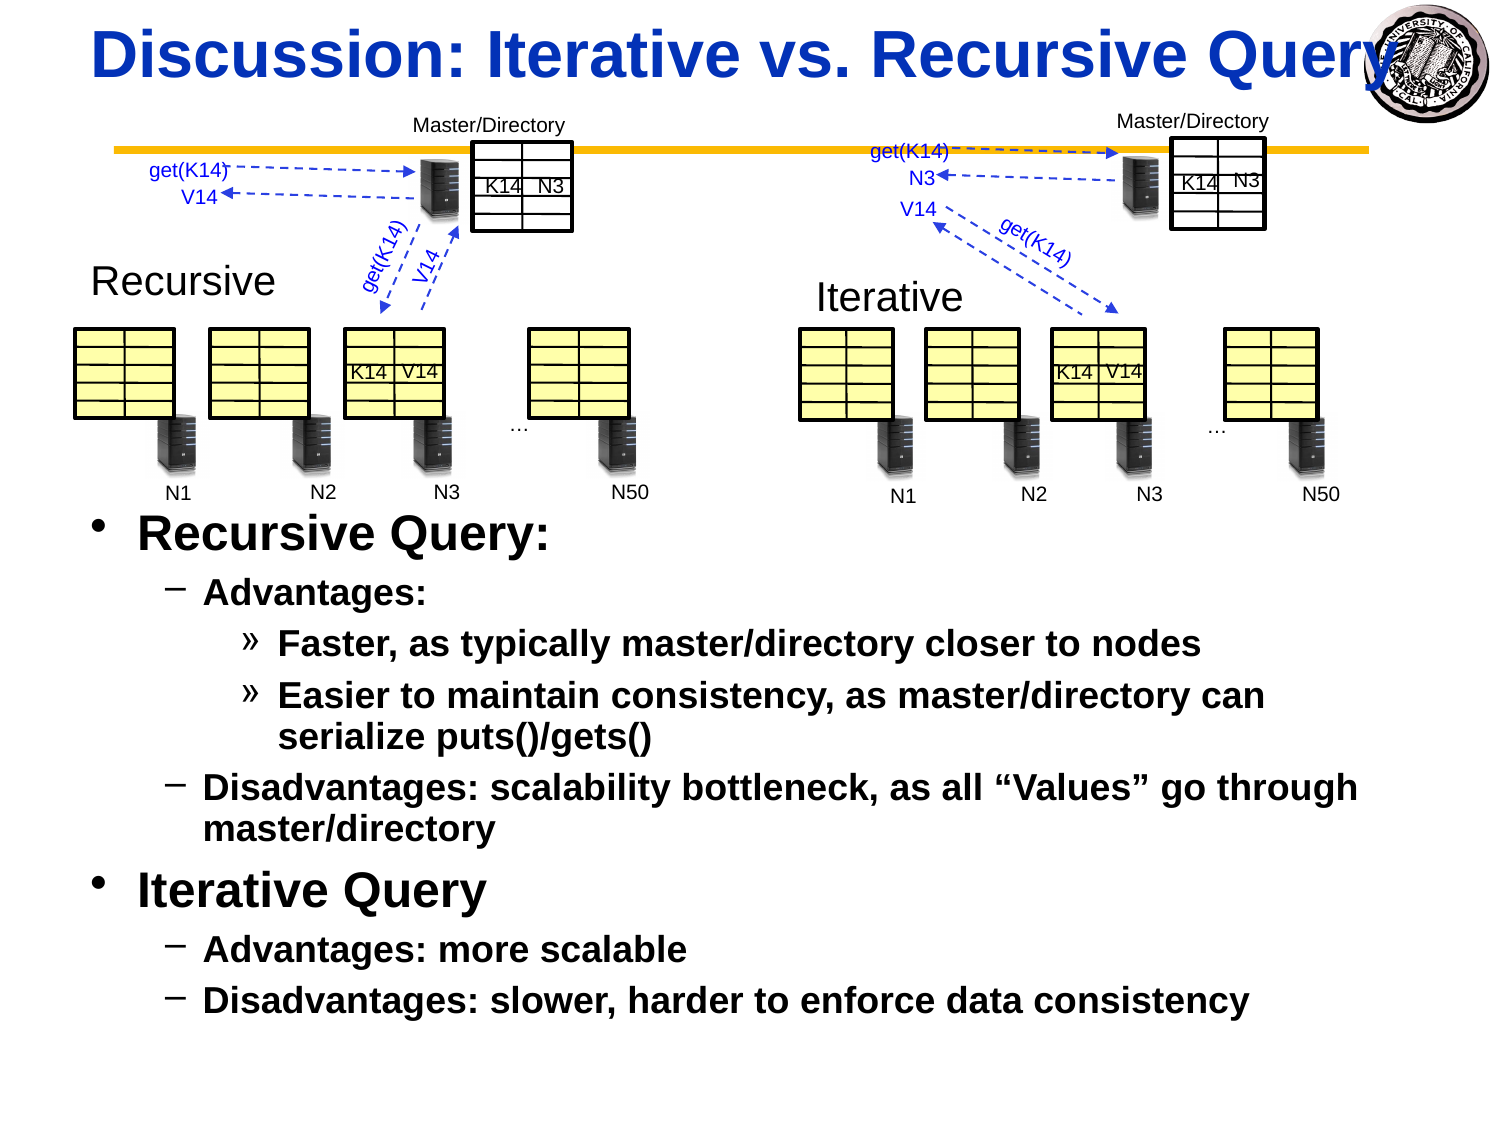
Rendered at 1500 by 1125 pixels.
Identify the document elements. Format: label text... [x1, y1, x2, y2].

title Discussion: Iterative vs. Recursive Query [75, 12, 1450, 100]
picture [1350, 0, 1500, 127]
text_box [74, 104, 665, 513]
list Recursive Query: Advantages: Faster, as typically master/directory closer to nodes Easier to maintain consistency, as master/directory can serialize puts()/gets() Disadvantages: scalability bottleneck, as all “Values” go through master/directory Iterative Query Advantages: more scalable Disadvantages: slower, harder to enforce data consistency [75, 500, 1400, 1100]
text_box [799, 99, 1356, 520]
